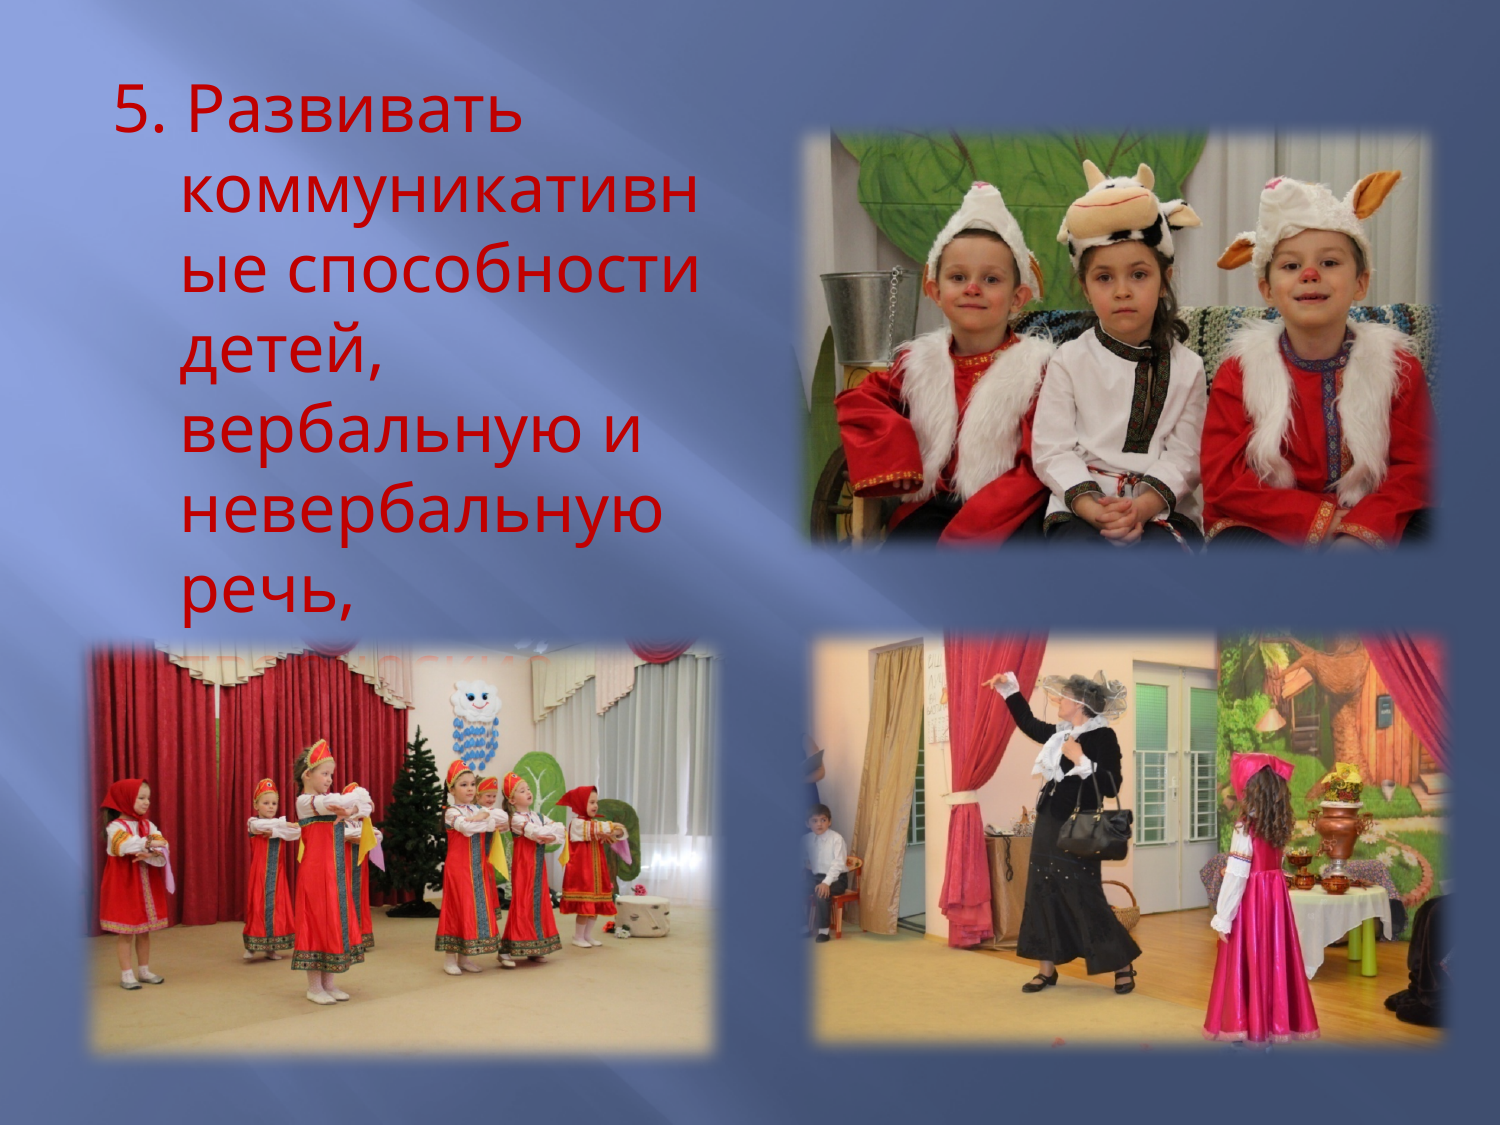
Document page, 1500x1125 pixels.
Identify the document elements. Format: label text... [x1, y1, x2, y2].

picture [796, 620, 1460, 1061]
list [784, 116, 1448, 560]
picture [72, 632, 731, 1072]
list 5. Развивать коммуникативные способности детей, вербальную и невербальную речь, творческие способности. [75, 58, 738, 642]
